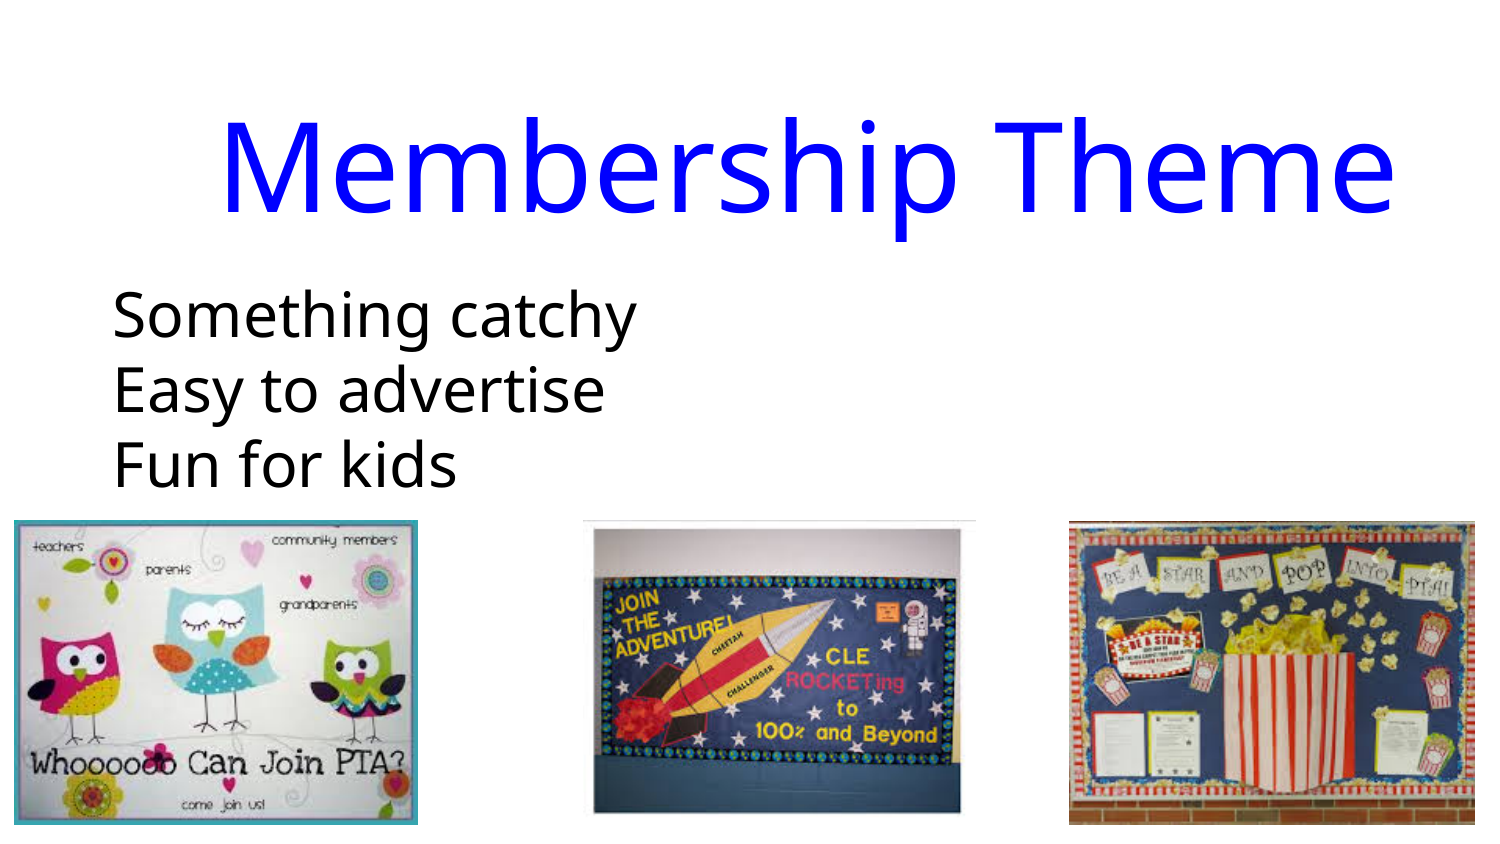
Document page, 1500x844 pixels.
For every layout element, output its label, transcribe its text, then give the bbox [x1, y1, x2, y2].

picture [582, 520, 977, 825]
picture [1069, 520, 1475, 825]
picture [14, 520, 419, 826]
title Membership Theme [51, 72, 1449, 167]
text_box Something catchy Easy to advertise Fun for kids [22, 260, 1463, 503]
